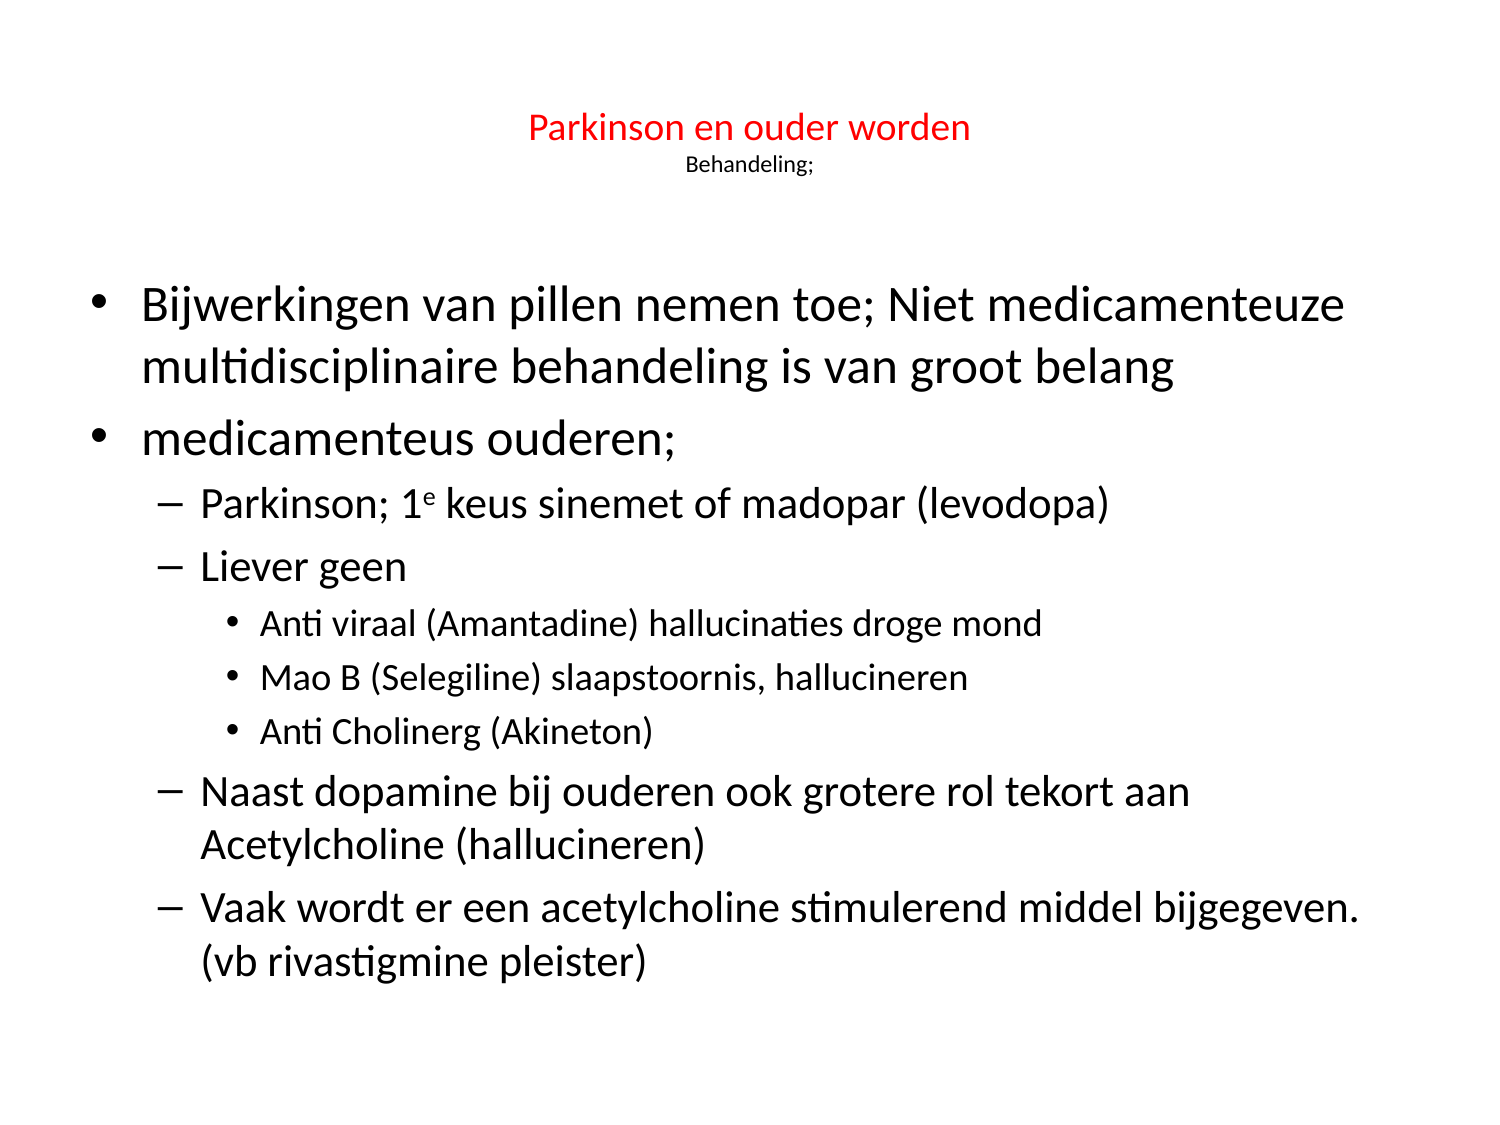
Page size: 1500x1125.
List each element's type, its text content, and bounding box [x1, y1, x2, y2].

list Bijwerkingen van pillen nemen toe; Niet medicamenteuze multidisciplinaire behandeling is van groot belang medicamenteus ouderen; Parkinson; 1e keus sinemet of madopar (levodopa) Liever geen Anti viraal (Amantadine) hallucinaties droge mond Mao B (Selegiline) slaapstoornis, hallucineren Anti Cholinerg (Akineton) Naast dopamine bij ouderen ook grotere rol tekort aan Acetylcholine (hallucineren) Vaak wordt er een acetylcholine stimulerend middel bijgegeven.(vb rivastigmine pleister) [75, 262, 1425, 1005]
title Parkinson en ouder worden Behandeling; [75, 45, 1425, 233]
